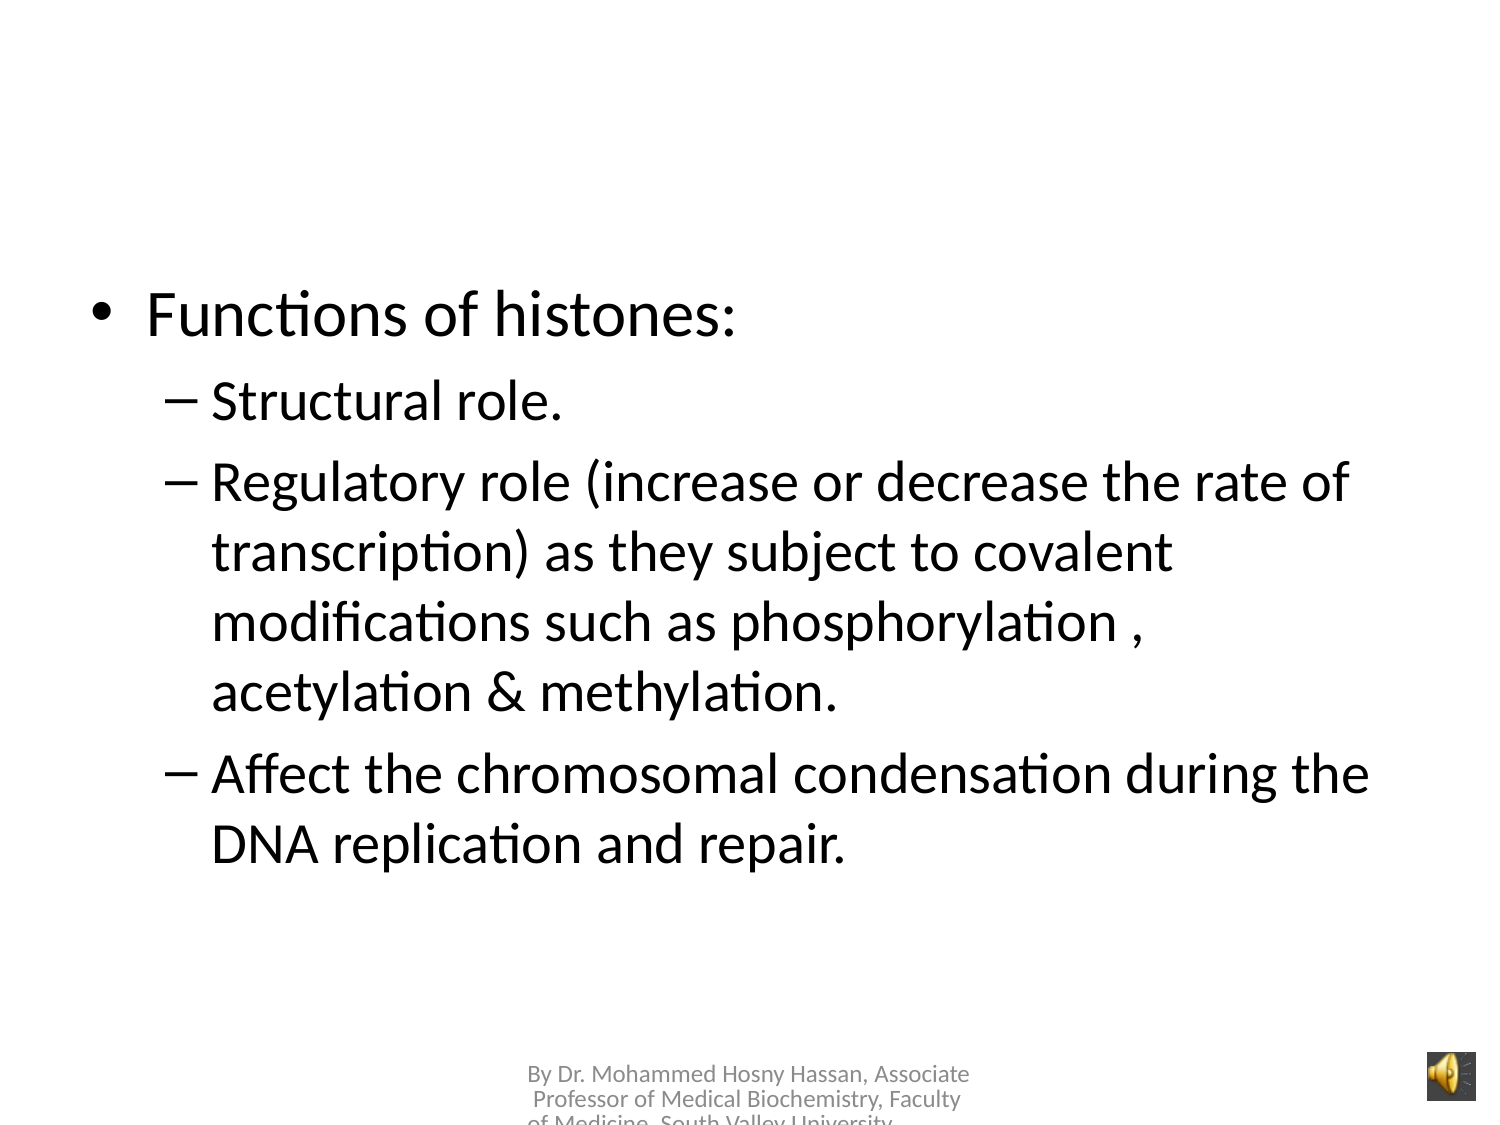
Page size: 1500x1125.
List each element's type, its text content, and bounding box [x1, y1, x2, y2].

footer By Dr. Mohammed Hosny Hassan, Associate Professor of Medical Biochemistry, Faculty of Medicine, South Valley University [512, 1042, 988, 1103]
picture [1426, 1051, 1477, 1102]
list Functions of histones: Structural role. Regulatory role (increase or decrease the rate of transcription) as they subject to covalent modifications such as phosphorylation , acetylation & methylation. Affect the chromosomal condensation during the DNA replication and repair. [75, 262, 1425, 1005]
